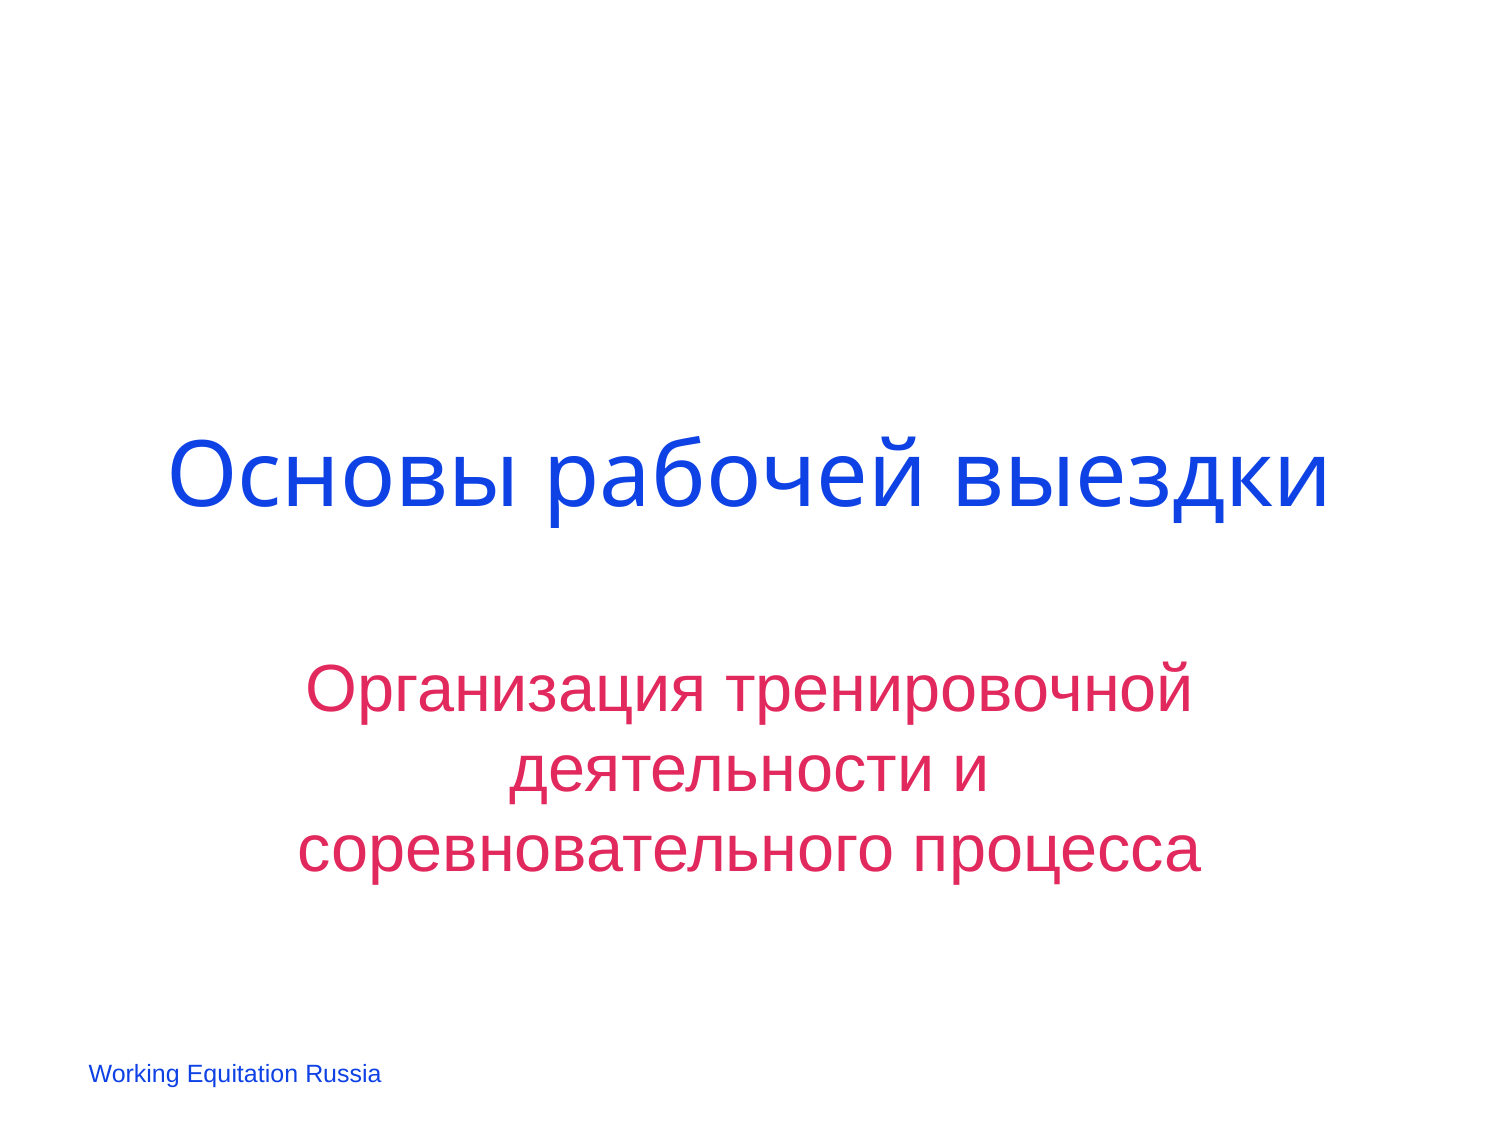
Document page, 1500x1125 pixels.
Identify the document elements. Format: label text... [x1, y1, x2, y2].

footer Working Equitation Russia [73, 1042, 1196, 1103]
subtitle Организация тренировочной деятельности и соревновательного процесса [225, 637, 1275, 925]
title Основы рабочей выездки [112, 349, 1388, 591]
